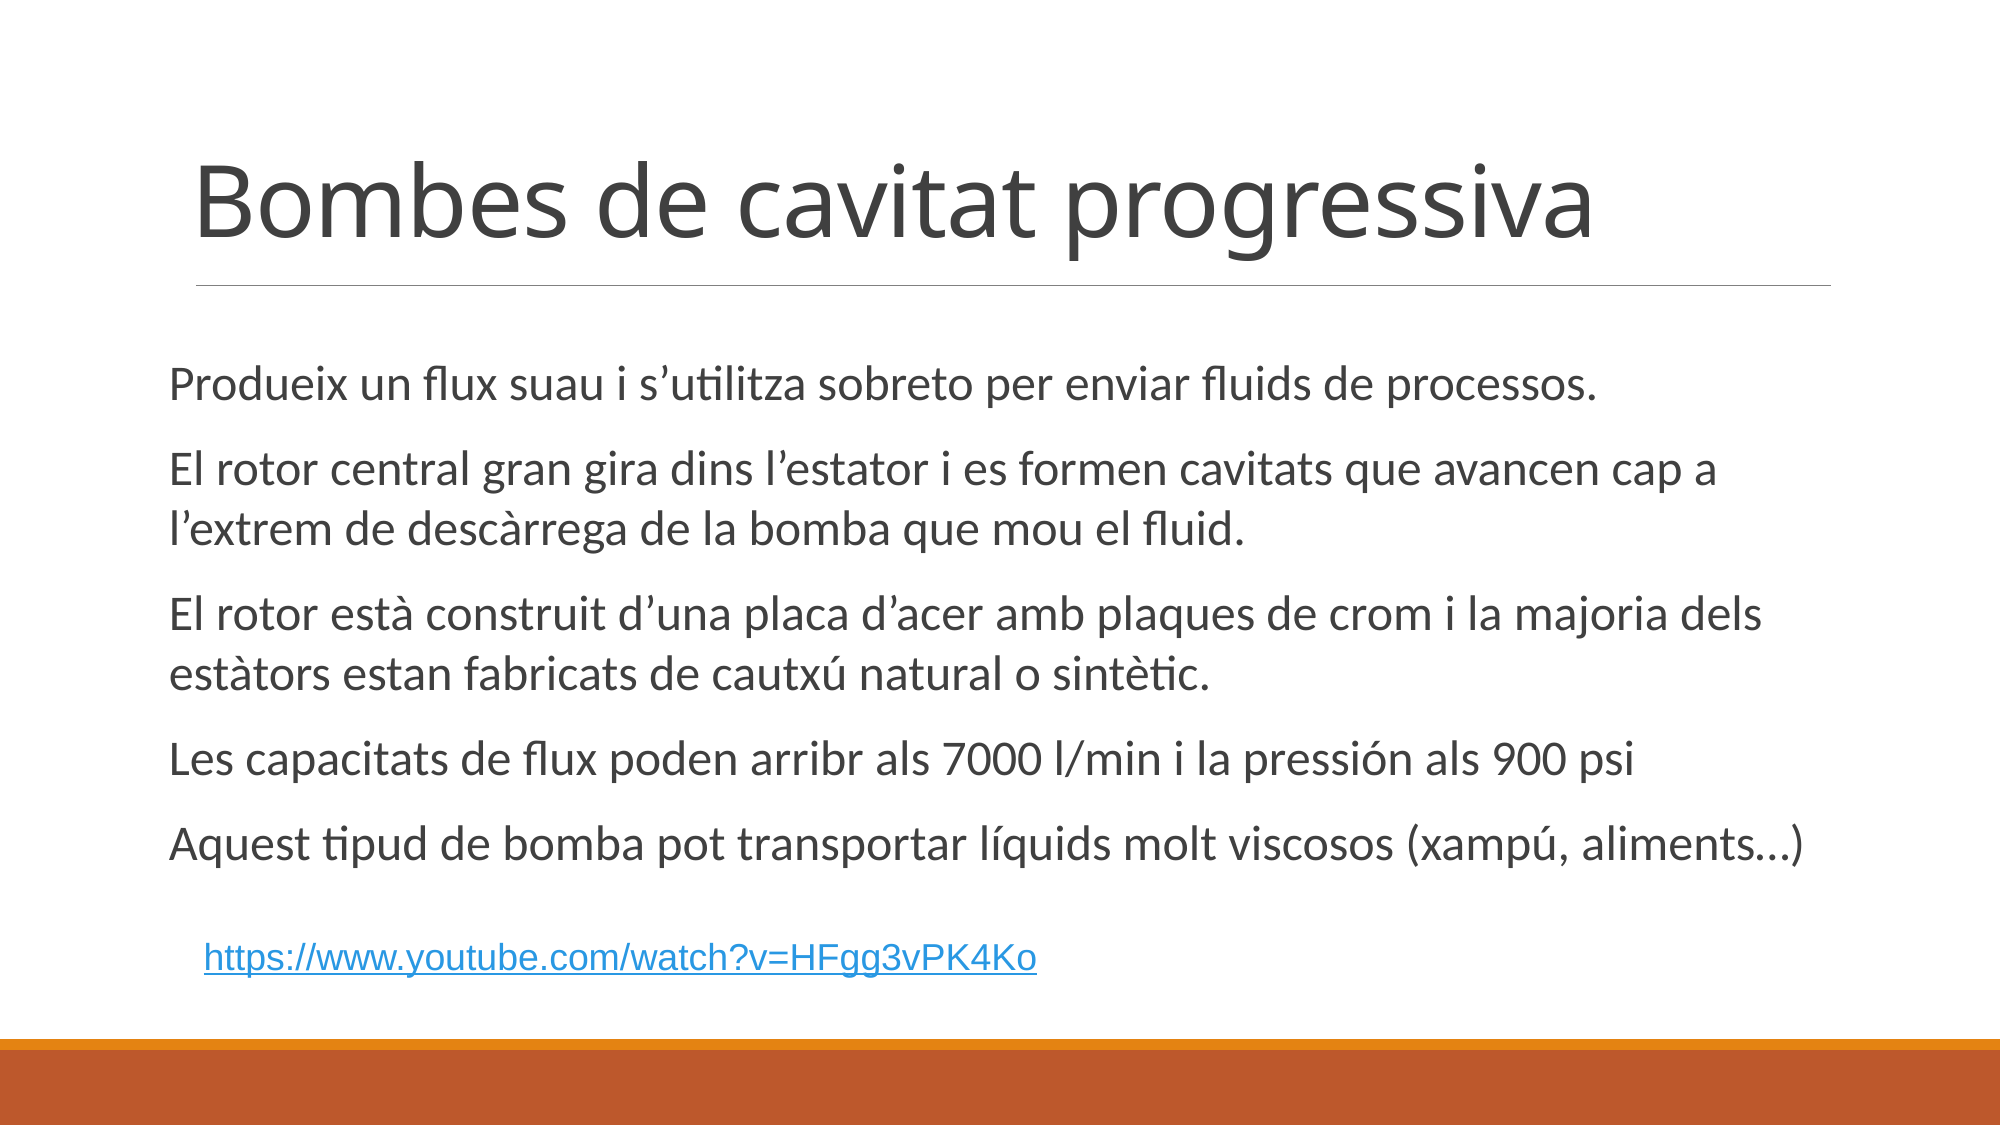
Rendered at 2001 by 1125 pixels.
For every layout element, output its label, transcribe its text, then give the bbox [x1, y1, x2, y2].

text_box Produeix un flux suau i s’utilitza sobreto per enviar fluids de processos. El rotor central gran gira dins l’estator i es formen cavitats que avancen cap a l’extrem de descàrrega de la bomba que mou el fluid. El rotor està construit d’una placa d’acer amb plaques de crom i la majoria dels estàtors estan fabricats de cautxú natural o sintètic. Les capacitats de flux poden arribr als 7000 l/min i la pressión als 900 psi Aquest tipud de bomba pot transportar líquids molt viscosos (xampú, aliments…) [153, 343, 1865, 879]
text_box https://www.youtube.com/watch?v=HFgg3vPK4Ko [189, 925, 1694, 1044]
title Bombes de cavitat progressiva [176, 115, 1826, 266]
